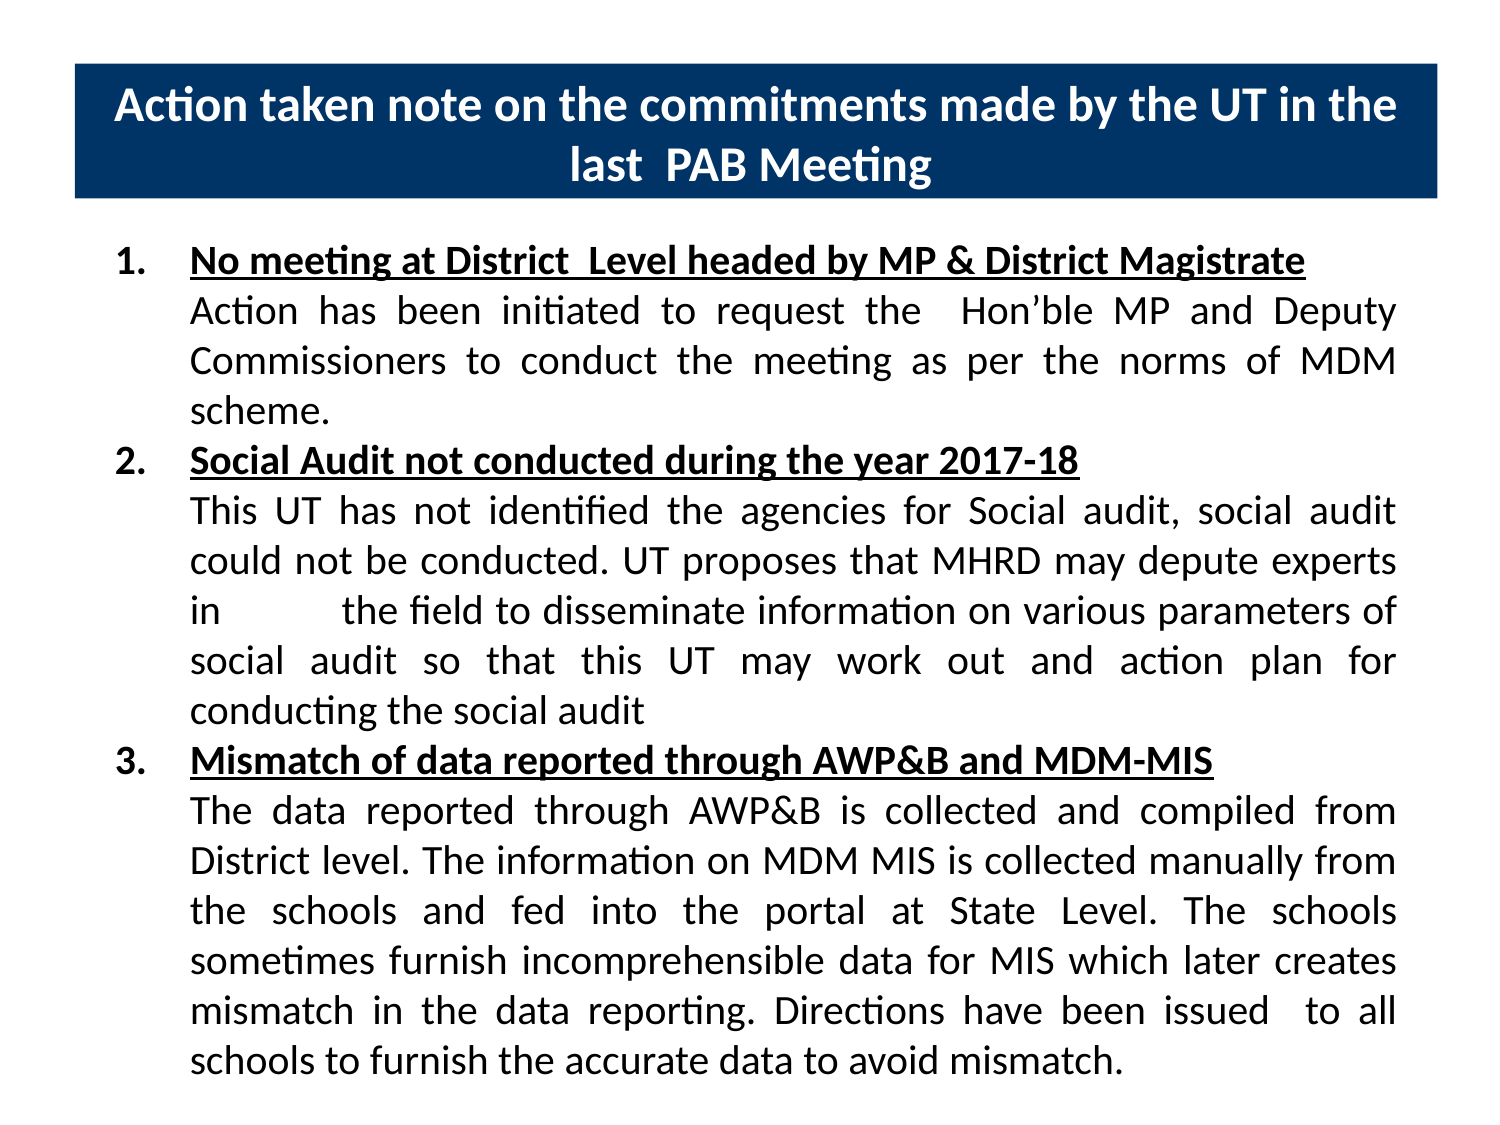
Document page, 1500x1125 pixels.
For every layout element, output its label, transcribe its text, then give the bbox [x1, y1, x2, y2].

text_box Action taken note on the commitments made by the UT in the last PAB Meeting [74, 63, 1438, 199]
text_box No meeting at District Level headed by MP & District Magistrate Action has been initiated to request the Hon’ble MP and Deputy Commissioners to conduct the meeting as per the norms of MDM scheme. Social Audit not conducted during the year 2017-18 This UT has not identified the agencies for Social audit, social audit could not be conducted. UT proposes that MHRD may depute experts in the field to disseminate information on various parameters of social audit so that this UT may work out and action plan for conducting the social audit Mismatch of data reported through AWP&B and MDM-MIS The data reported through AWP&B is collected and compiled from District level. The information on MDM MIS is collected manually from the schools and fed into the portal at State Level. The schools sometimes furnish incomprehensible data for MIS which later creates mismatch in the data reporting. Directions have been issued to all schools to furnish the accurate data to avoid mismatch. [99, 224, 1413, 1091]
